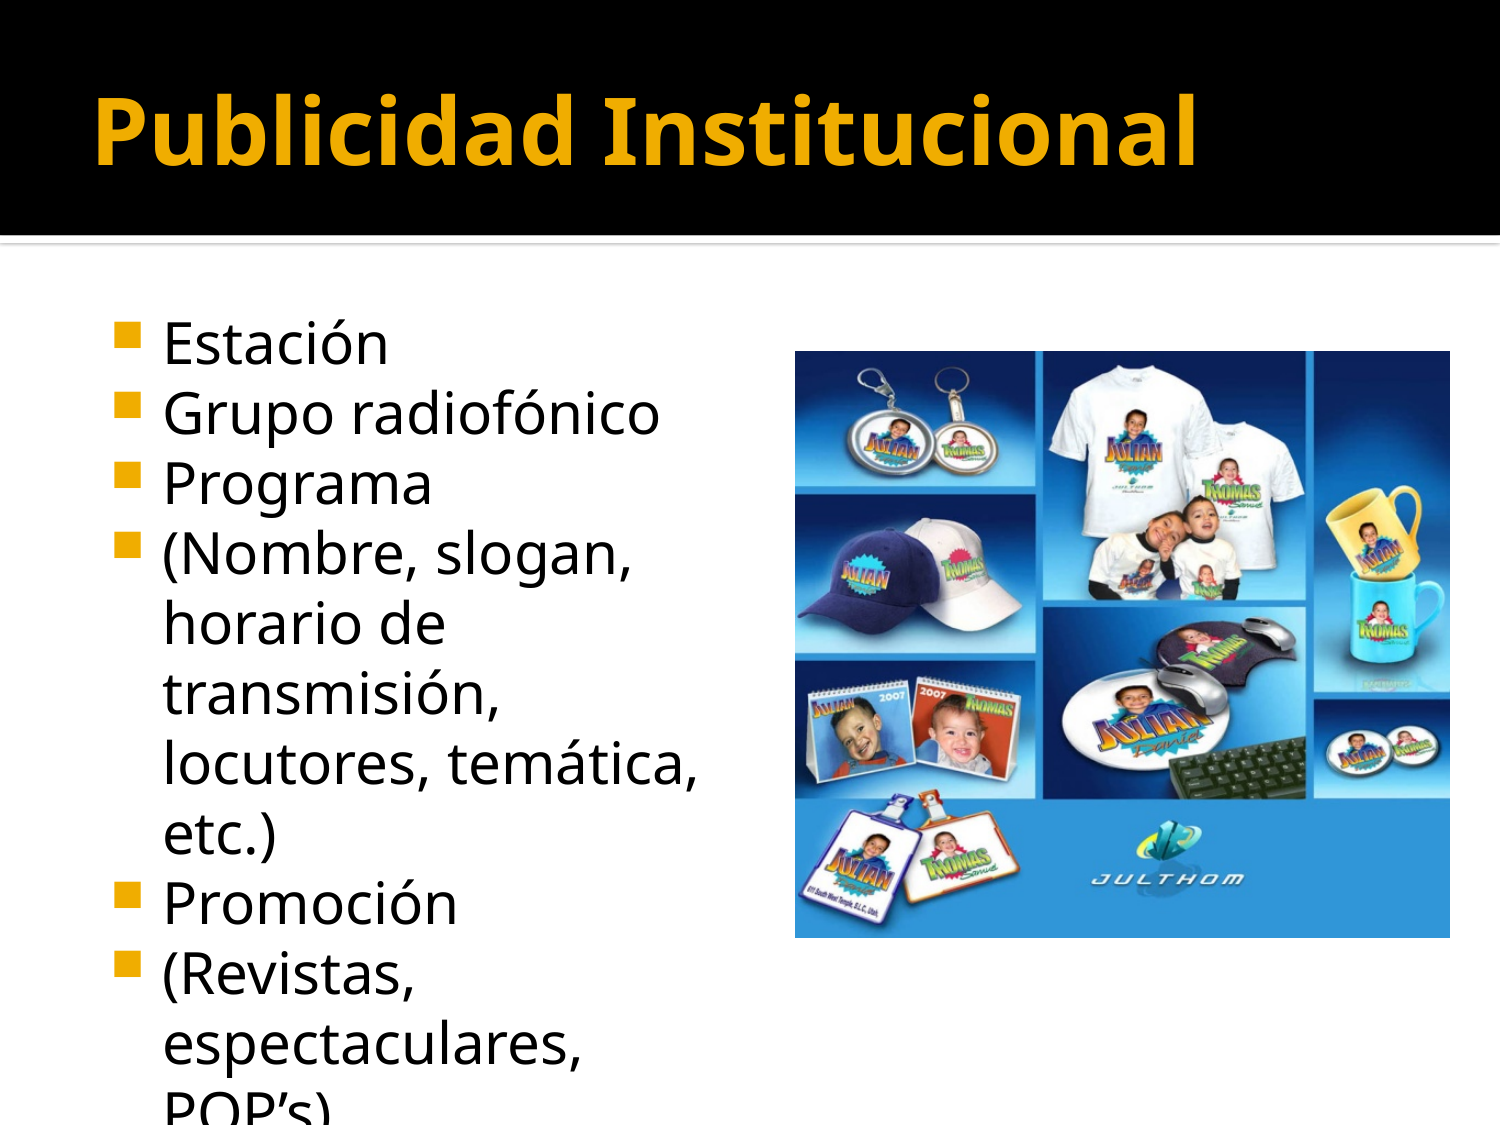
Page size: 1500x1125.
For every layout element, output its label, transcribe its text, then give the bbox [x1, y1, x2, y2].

title Publicidad Institucional [75, 24, 1425, 231]
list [794, 351, 1450, 938]
list Estación Grupo radiofónico Programa (Nombre, slogan, horario de transmisión, locutores, temática, etc.) Promoción (Revistas, espectaculares, POP’s) [75, 291, 738, 1050]
